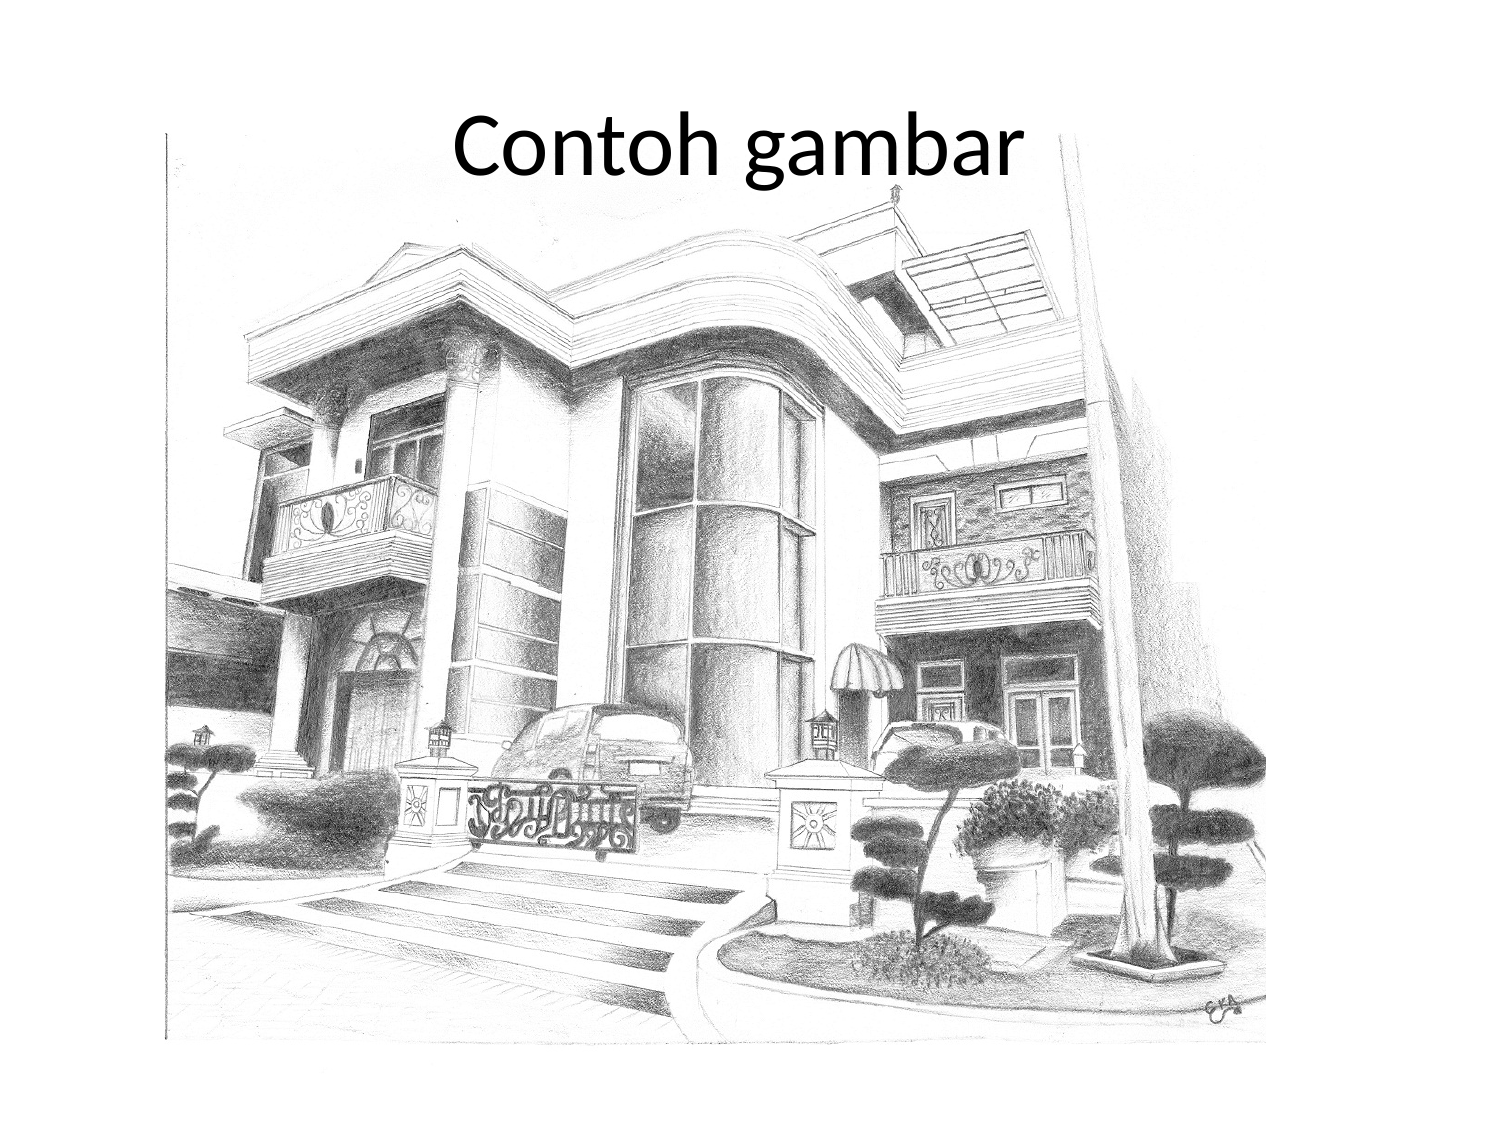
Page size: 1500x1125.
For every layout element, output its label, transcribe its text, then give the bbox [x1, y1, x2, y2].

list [163, 133, 1266, 1074]
title Contoh gambar [75, 45, 1425, 233]
